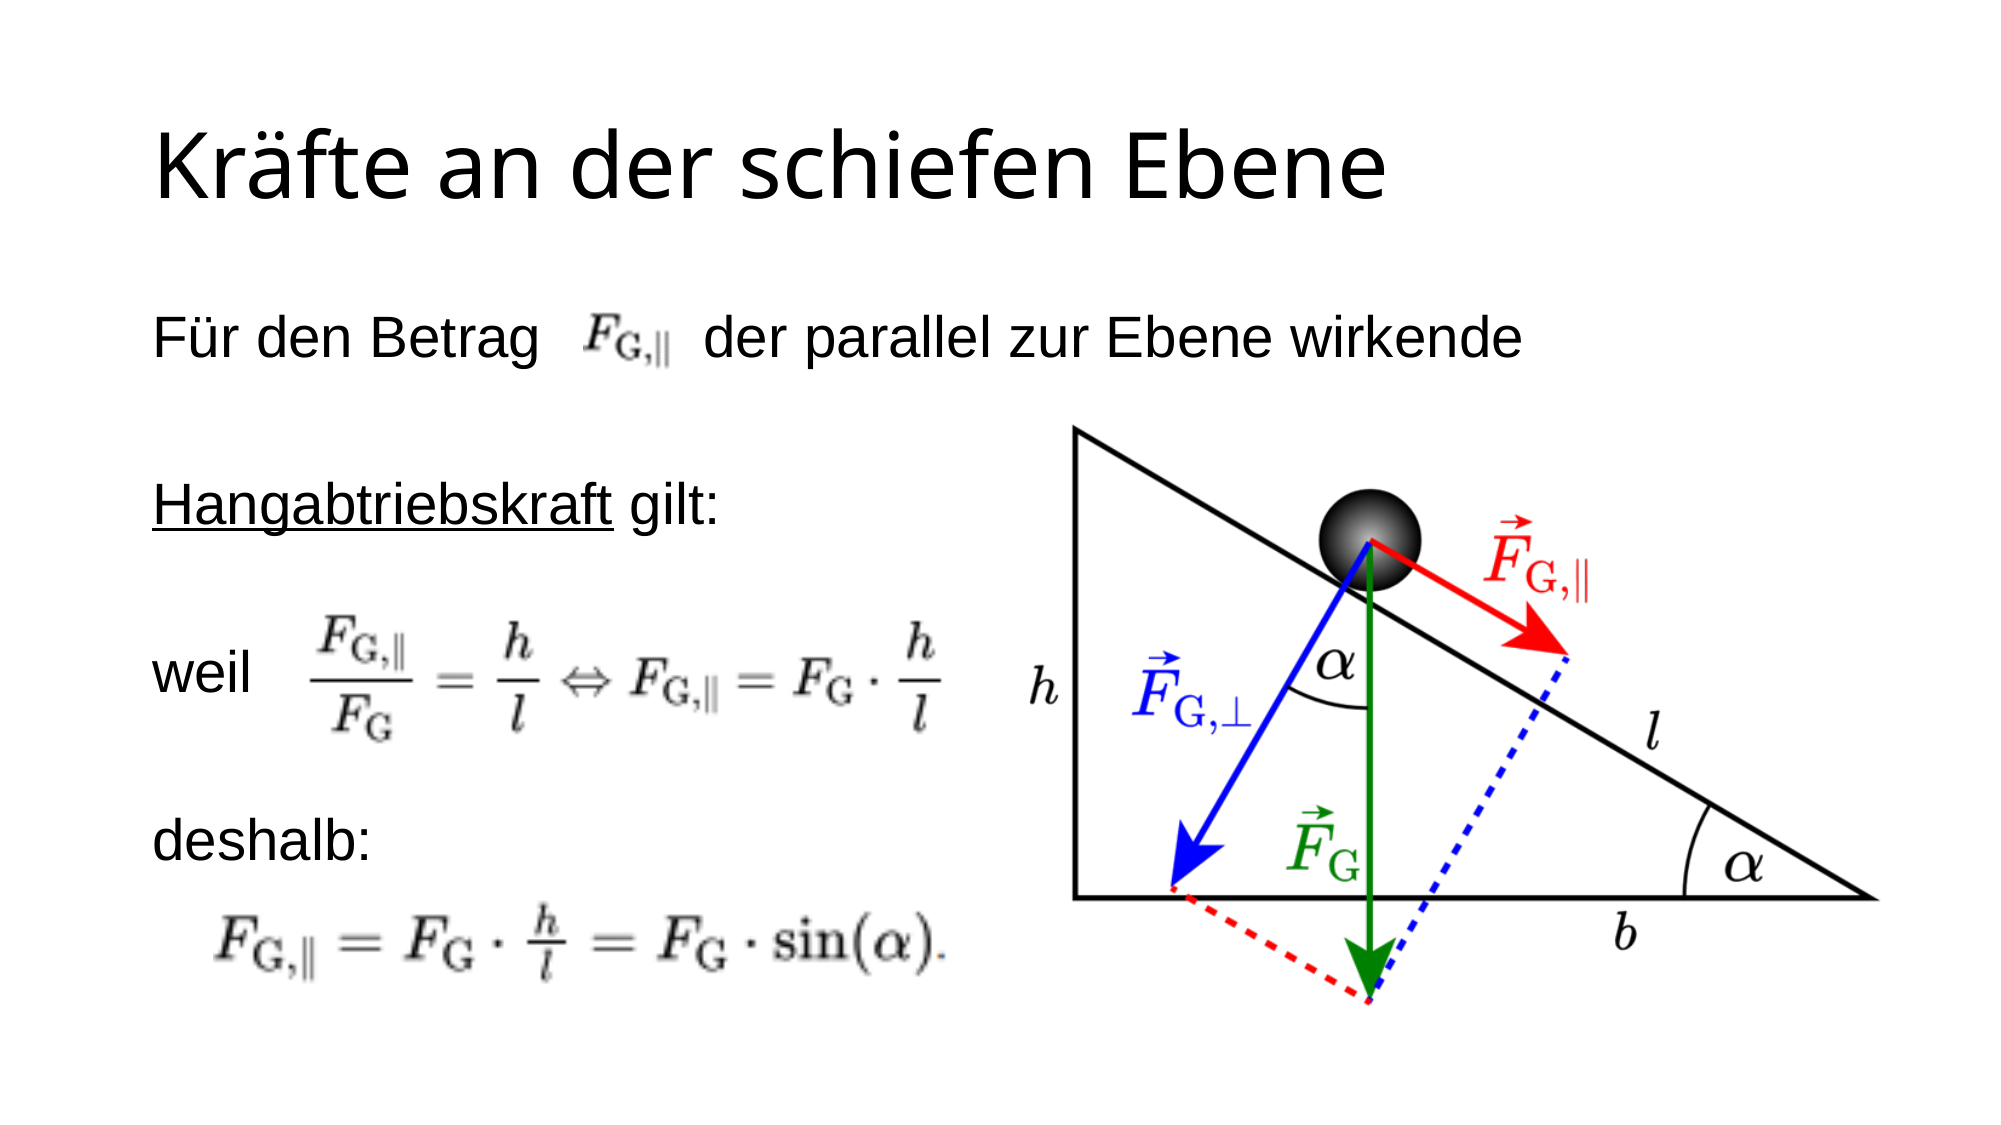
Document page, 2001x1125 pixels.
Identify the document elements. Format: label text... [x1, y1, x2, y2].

title Kräfte an der schiefen Ebene [137, 59, 1863, 278]
picture [302, 598, 963, 765]
list Für den Betrag der parallel zur Ebene wirkende Hangabtriebskraft gilt: weil deshalb: [137, 299, 1863, 1014]
picture [583, 299, 683, 375]
picture [1023, 397, 1883, 1036]
picture [213, 892, 953, 991]
